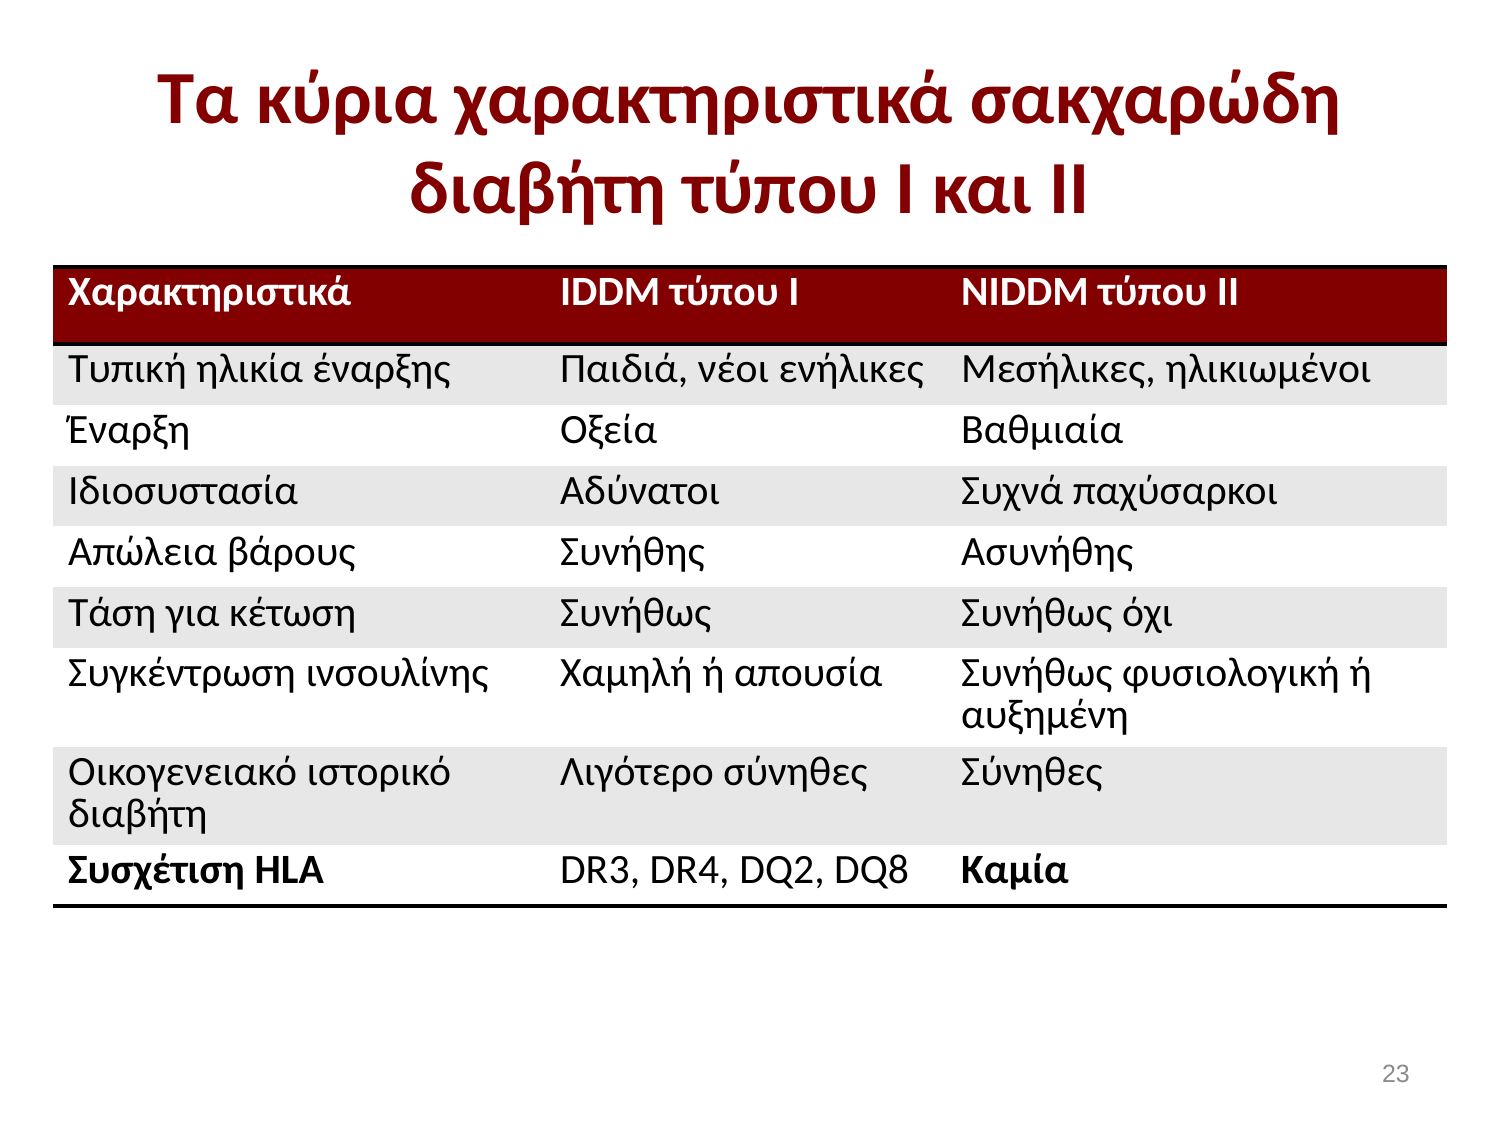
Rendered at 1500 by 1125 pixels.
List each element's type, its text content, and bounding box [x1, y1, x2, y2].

table_cell Λιγότερο σύνηθες [545, 747, 946, 845]
table_header Χαρακτηριστικά [53, 269, 545, 342]
table_cell Παιδιά, νέοι ενήλικες [545, 346, 946, 405]
table_cell Συχνά παχύσαρκοι [946, 466, 1447, 526]
table_cell Οικογενειακό ιστορικό διαβήτη [53, 747, 545, 845]
table_cell Βαθμιαία [946, 405, 1447, 466]
table_cell Έναρξη [53, 405, 545, 466]
table_cell Μεσήλικες, ηλικιωμένοι [946, 346, 1447, 405]
table_cell DR3, DR4, DQ2, DQ8 [545, 845, 946, 904]
table_cell Συνήθως [545, 587, 946, 648]
table_cell Αδύνατοι [545, 466, 946, 526]
table_cell Απώλεια βάρους [53, 526, 545, 587]
table_cell Χαμηλή ή απουσία [545, 648, 946, 747]
table_cell Καμία [946, 845, 1447, 904]
slide_number 22 [1074, 1042, 1425, 1103]
title Τα κύρια χαρακτηριστικά σακχαρώδη διαβήτη τύπου Ι και ΙΙ [75, 45, 1425, 233]
table_cell Συνήθως φυσιολογική ή αυξημένη [946, 648, 1447, 747]
table_cell Συγκέντρωση ινσουλίνης [53, 648, 545, 747]
table_cell Συσχέτιση HLA [53, 845, 545, 904]
table_cell Ιδιοσυστασία [53, 466, 545, 526]
table_cell Σύνηθες [946, 747, 1447, 845]
table_cell Τυπική ηλικία έναρξης [53, 346, 545, 405]
table_cell Συνήθης [545, 526, 946, 587]
table_cell Ασυνήθης [946, 526, 1447, 587]
table_cell Συνήθως όχι [946, 587, 1447, 648]
table_cell Οξεία [545, 405, 946, 466]
table_header NIDDM τύπου ΙΙ [946, 269, 1447, 342]
table_cell Τάση για κέτωση [53, 587, 545, 648]
table_header IDDM τύπου Ι [545, 269, 946, 342]
